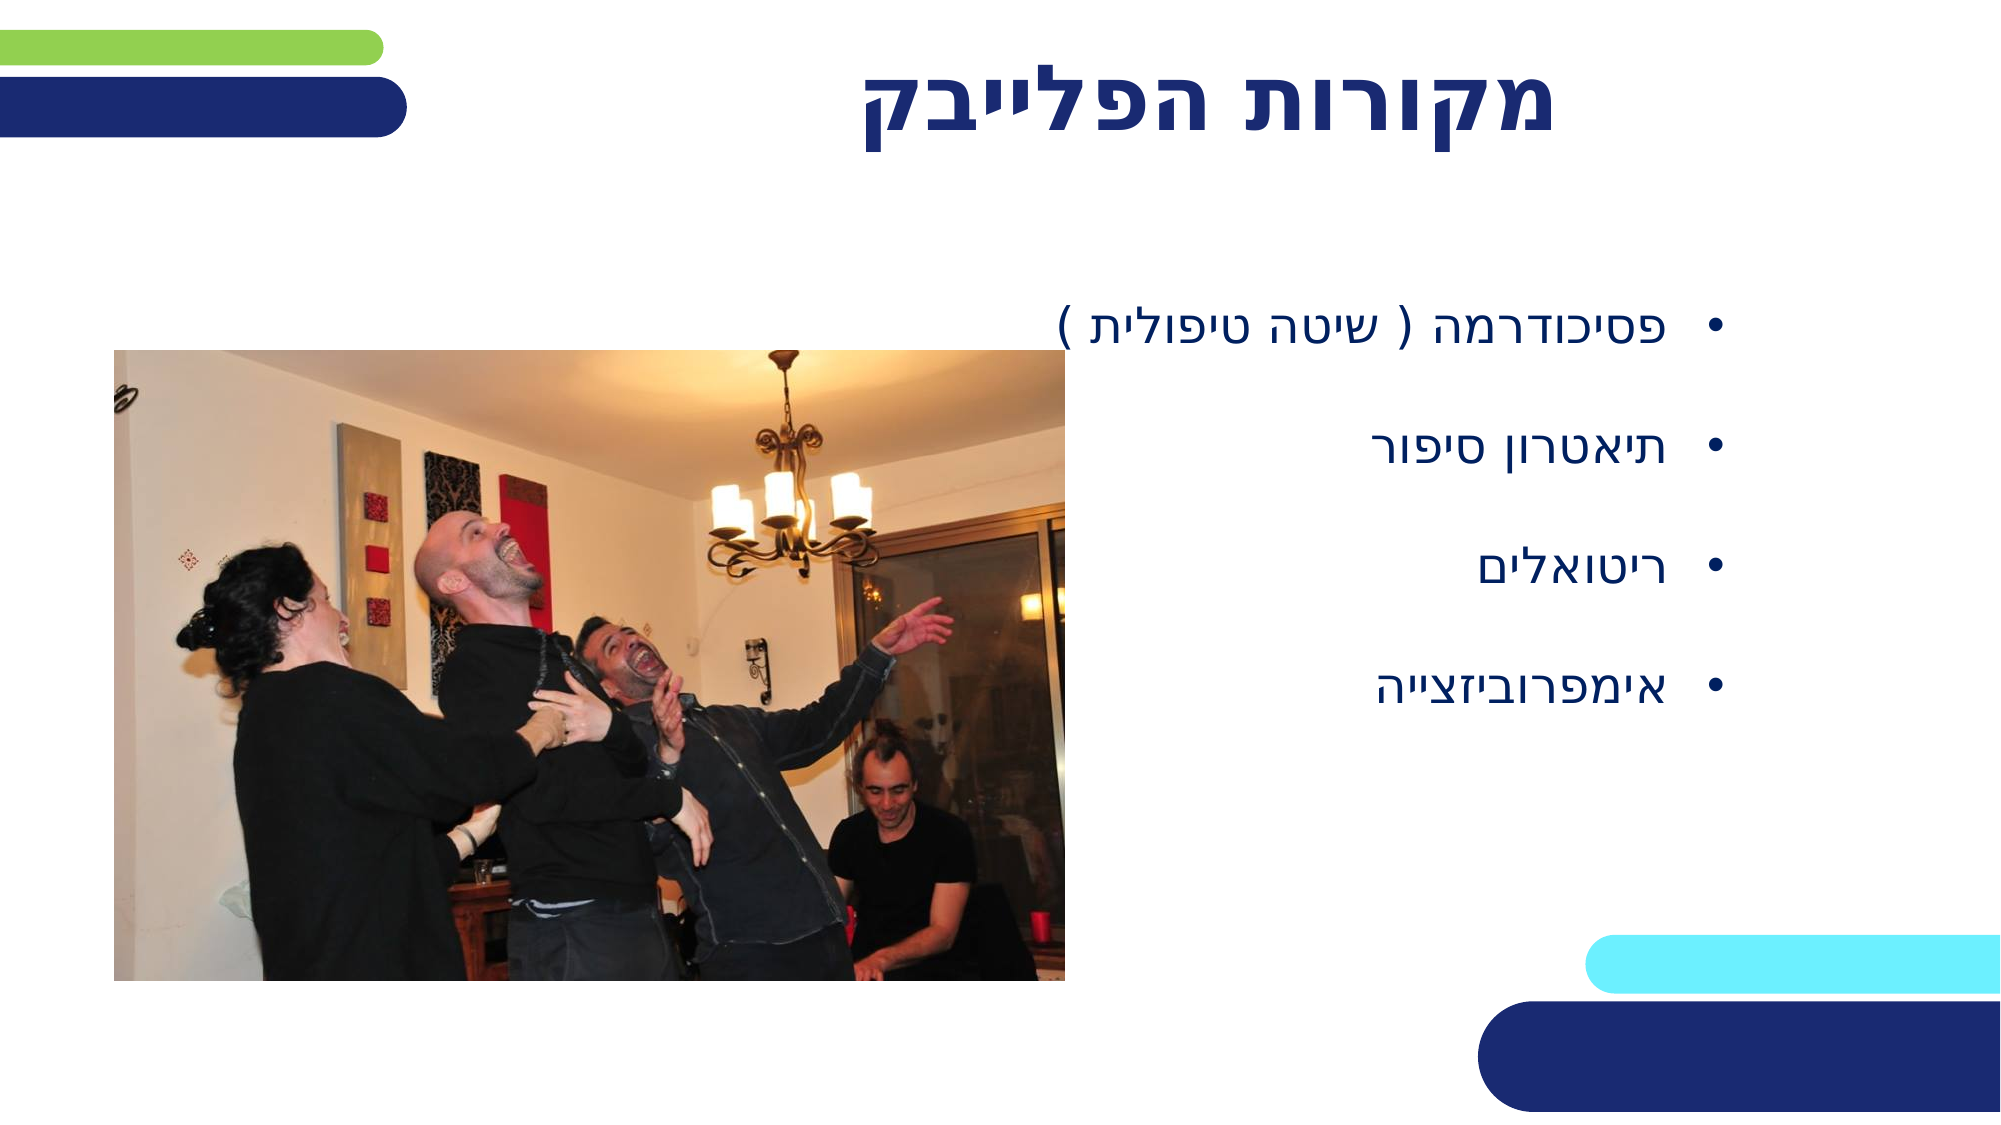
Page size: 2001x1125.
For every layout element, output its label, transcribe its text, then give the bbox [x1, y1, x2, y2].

title מקורות הפלייבק [418, 34, 2000, 154]
picture [114, 350, 1065, 981]
list פסיכודרמה ( שיטה טיפולית ) תיאטרון סיפור ריטואלים אימפרוביזצייה [418, 226, 1781, 908]
